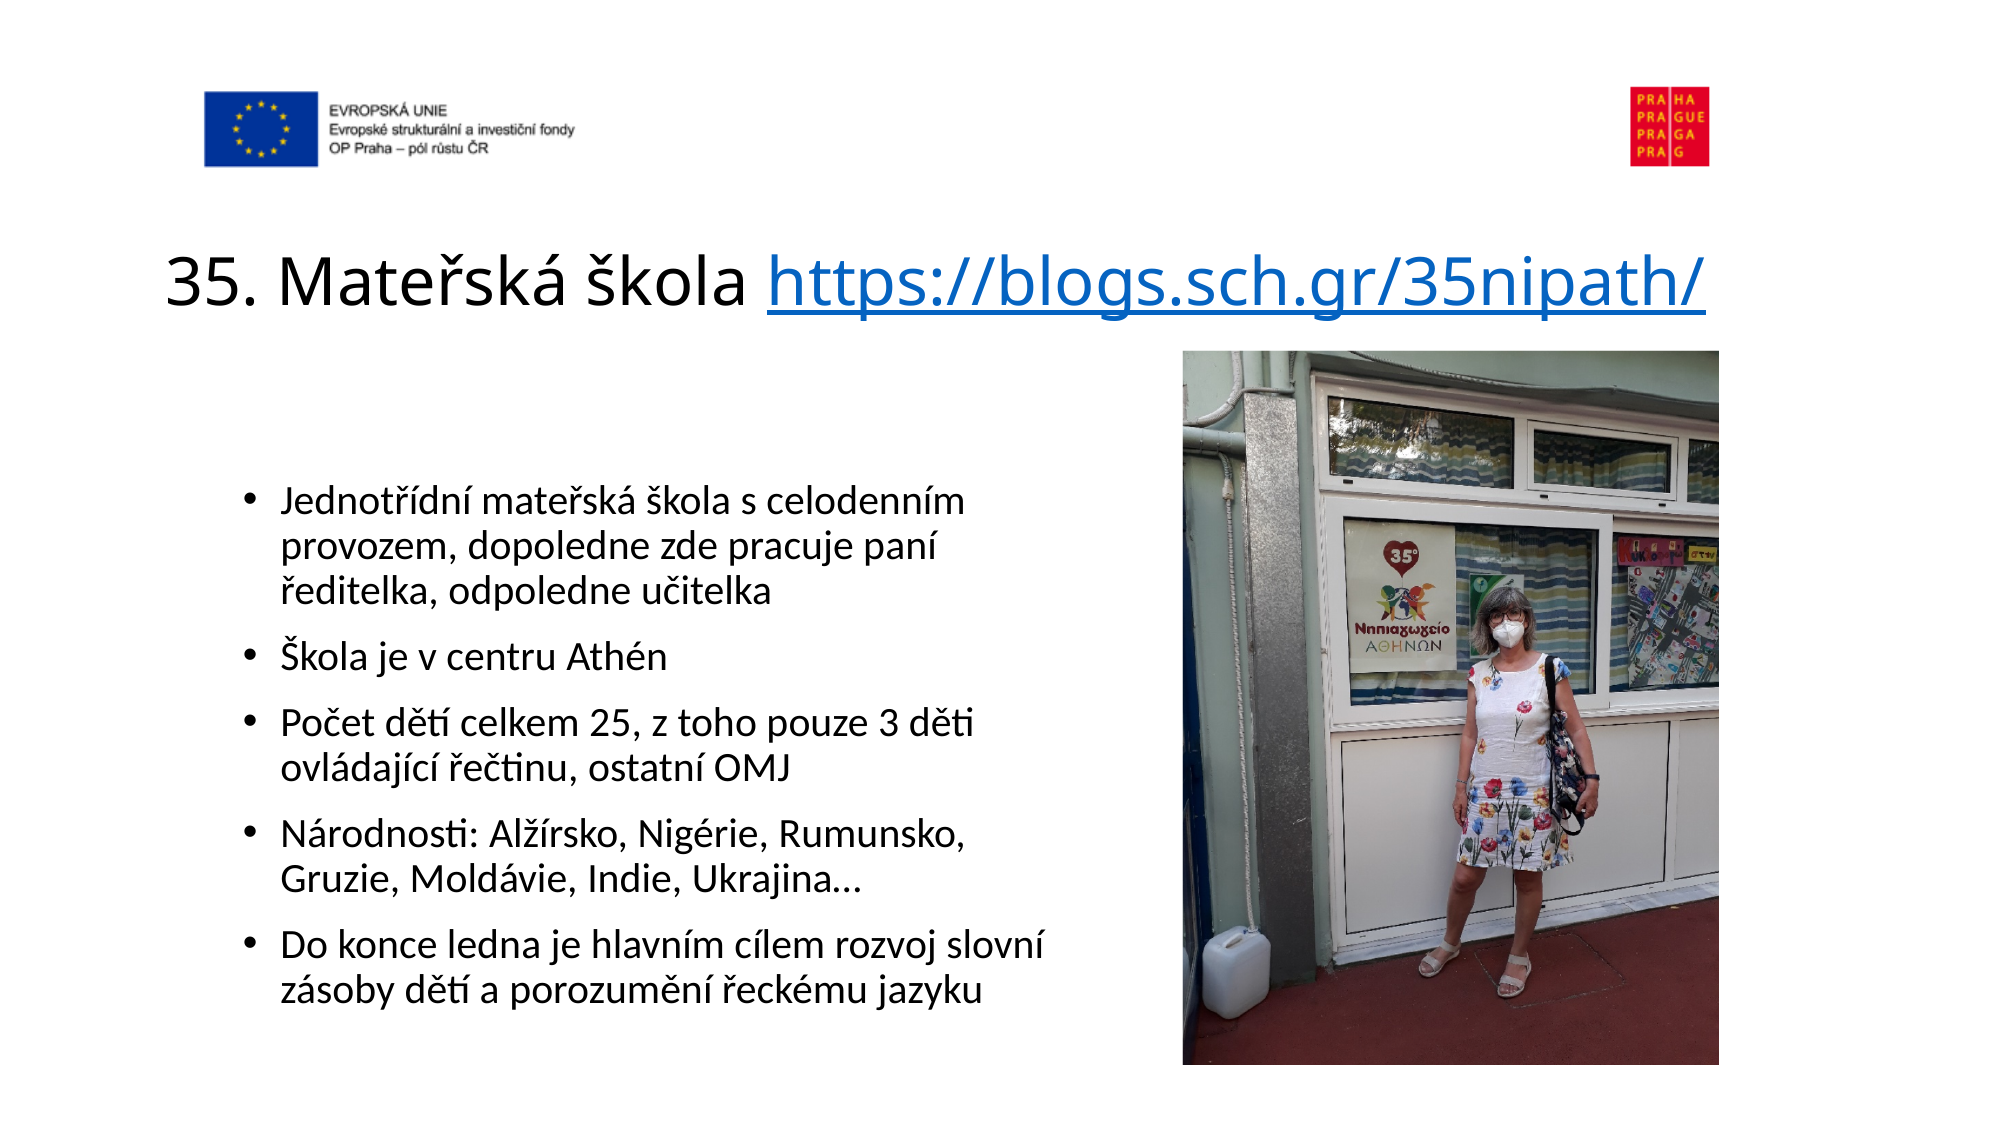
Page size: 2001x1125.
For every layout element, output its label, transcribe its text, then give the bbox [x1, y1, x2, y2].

picture [1183, 351, 1719, 440]
picture [0, 0, 2000, 237]
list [1093, 440, 1808, 976]
picture [1183, 976, 1719, 1064]
title 35. Mateřská škola https://blogs.sch.gr/35nipath/ [150, 237, 1875, 331]
list Jednotřídní mateřská škola s celodenním provozem, dopoledne zde pracuje paní ředitelka, odpoledne učitelka Škola je v centru Athén Počet dětí celkem 25, z toho pouze 3 děti ovládající řečtinu, ostatní OMJ Národnosti: Alžírsko, Nigérie, Rumunsko, Gruzie, Moldávie, Indie, Ukrajina… Do konce ledna je hlavním cílem rozvoj slovní zásoby dětí a porozumění řeckému jazyku [227, 470, 1078, 1035]
